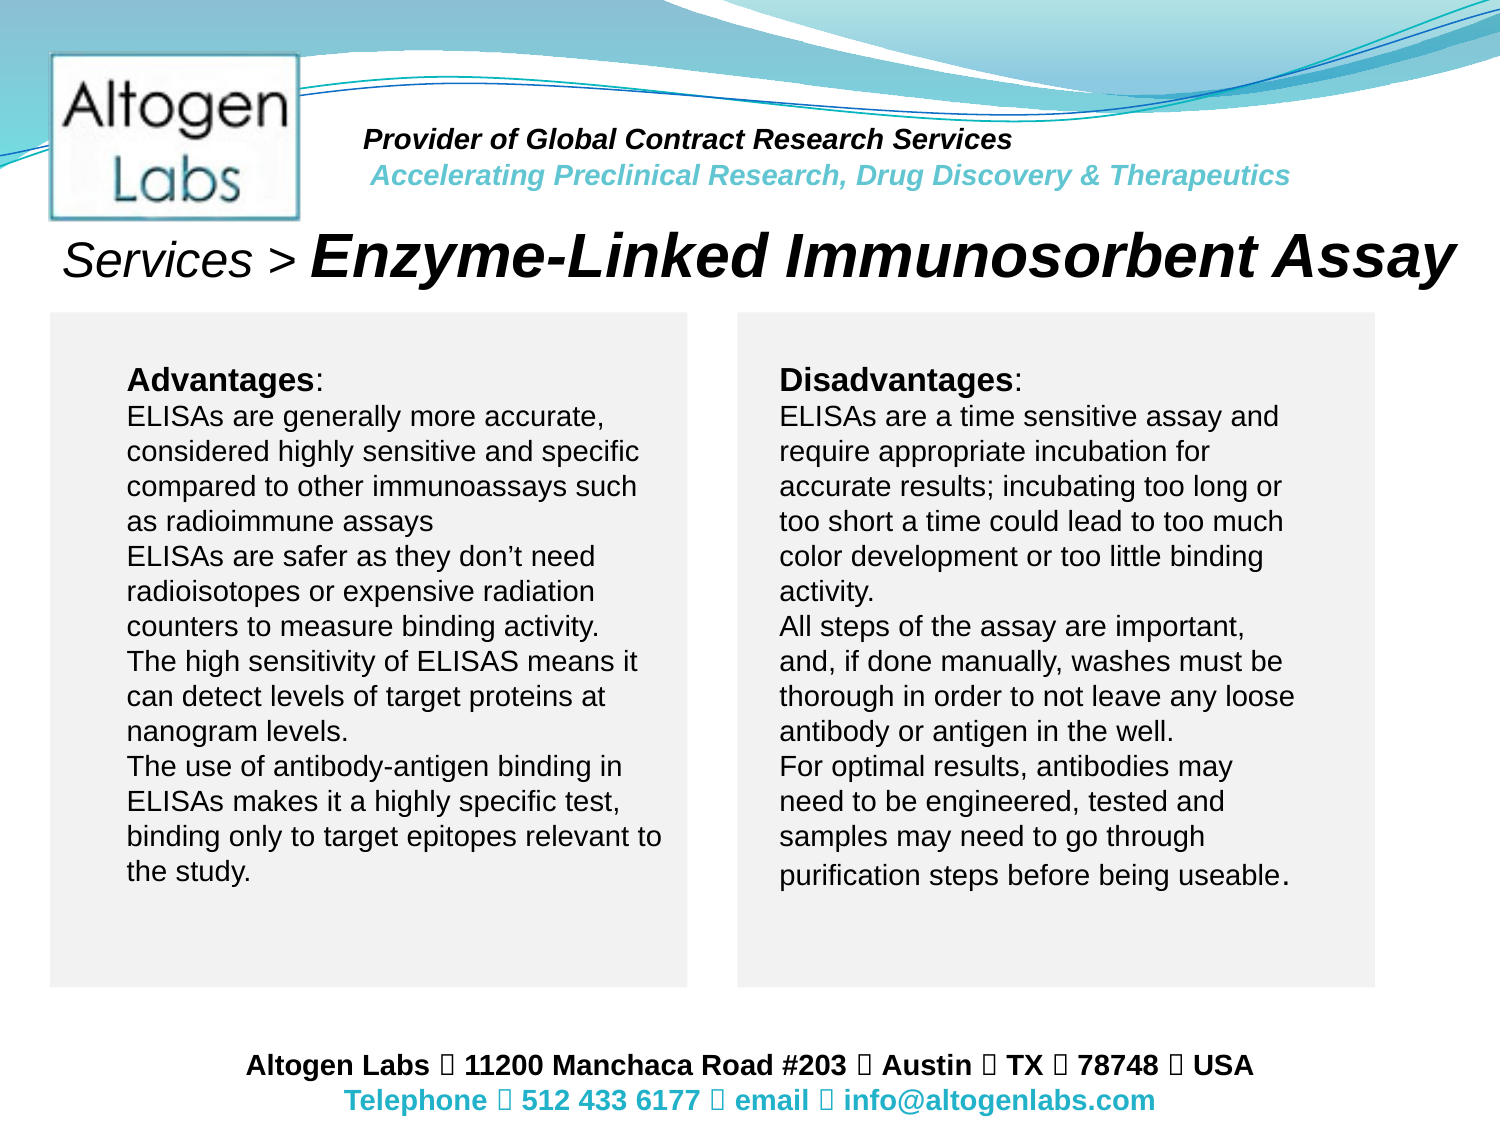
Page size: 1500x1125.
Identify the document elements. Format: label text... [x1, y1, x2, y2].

text_box [48, 310, 690, 989]
text_box Advantages: ELISAs are generally more accurate, considered highly sensitive and specific compared to other immunoassays such as radioimmune assays ELISAs are safer as they don’t need radioisotopes or expensive radiation counters to measure binding activity. The high sensitivity of ELISAS means it can detect levels of target proteins at nanogram levels. The use of antibody-antigen binding in ELISAs makes it a highly specific test, binding only to target epitopes relevant to the study. [111, 350, 688, 940]
text_box [735, 310, 1377, 989]
text_box Disadvantages: ELISAs are a time sensitive assay and require appropriate incubation for accurate results; incubating too long or too short a time could lead to too much color development or too little binding activity. All steps of the assay are important, and, if done manually, washes must be thorough in order to not leave any loose antibody or antigen in the well. For optimal results, antibodies may need to be engineered, tested and samples may need to go through purification steps before being useable. [764, 350, 1313, 945]
picture [46, 50, 303, 224]
text_box Services > Enzyme-Linked Immunosorbent Assay [47, 208, 1483, 298]
text_box Altogen Labs  11200 Manchaca Road #203  Austin  TX  78748  USA Telephone  512 433 6177  email  info@altogenlabs.com [131, 1039, 1369, 1124]
text_box Provider of Global Contract Research Services Accelerating Preclinical Research, Drug Discovery & Therapeutics [348, 113, 1500, 207]
